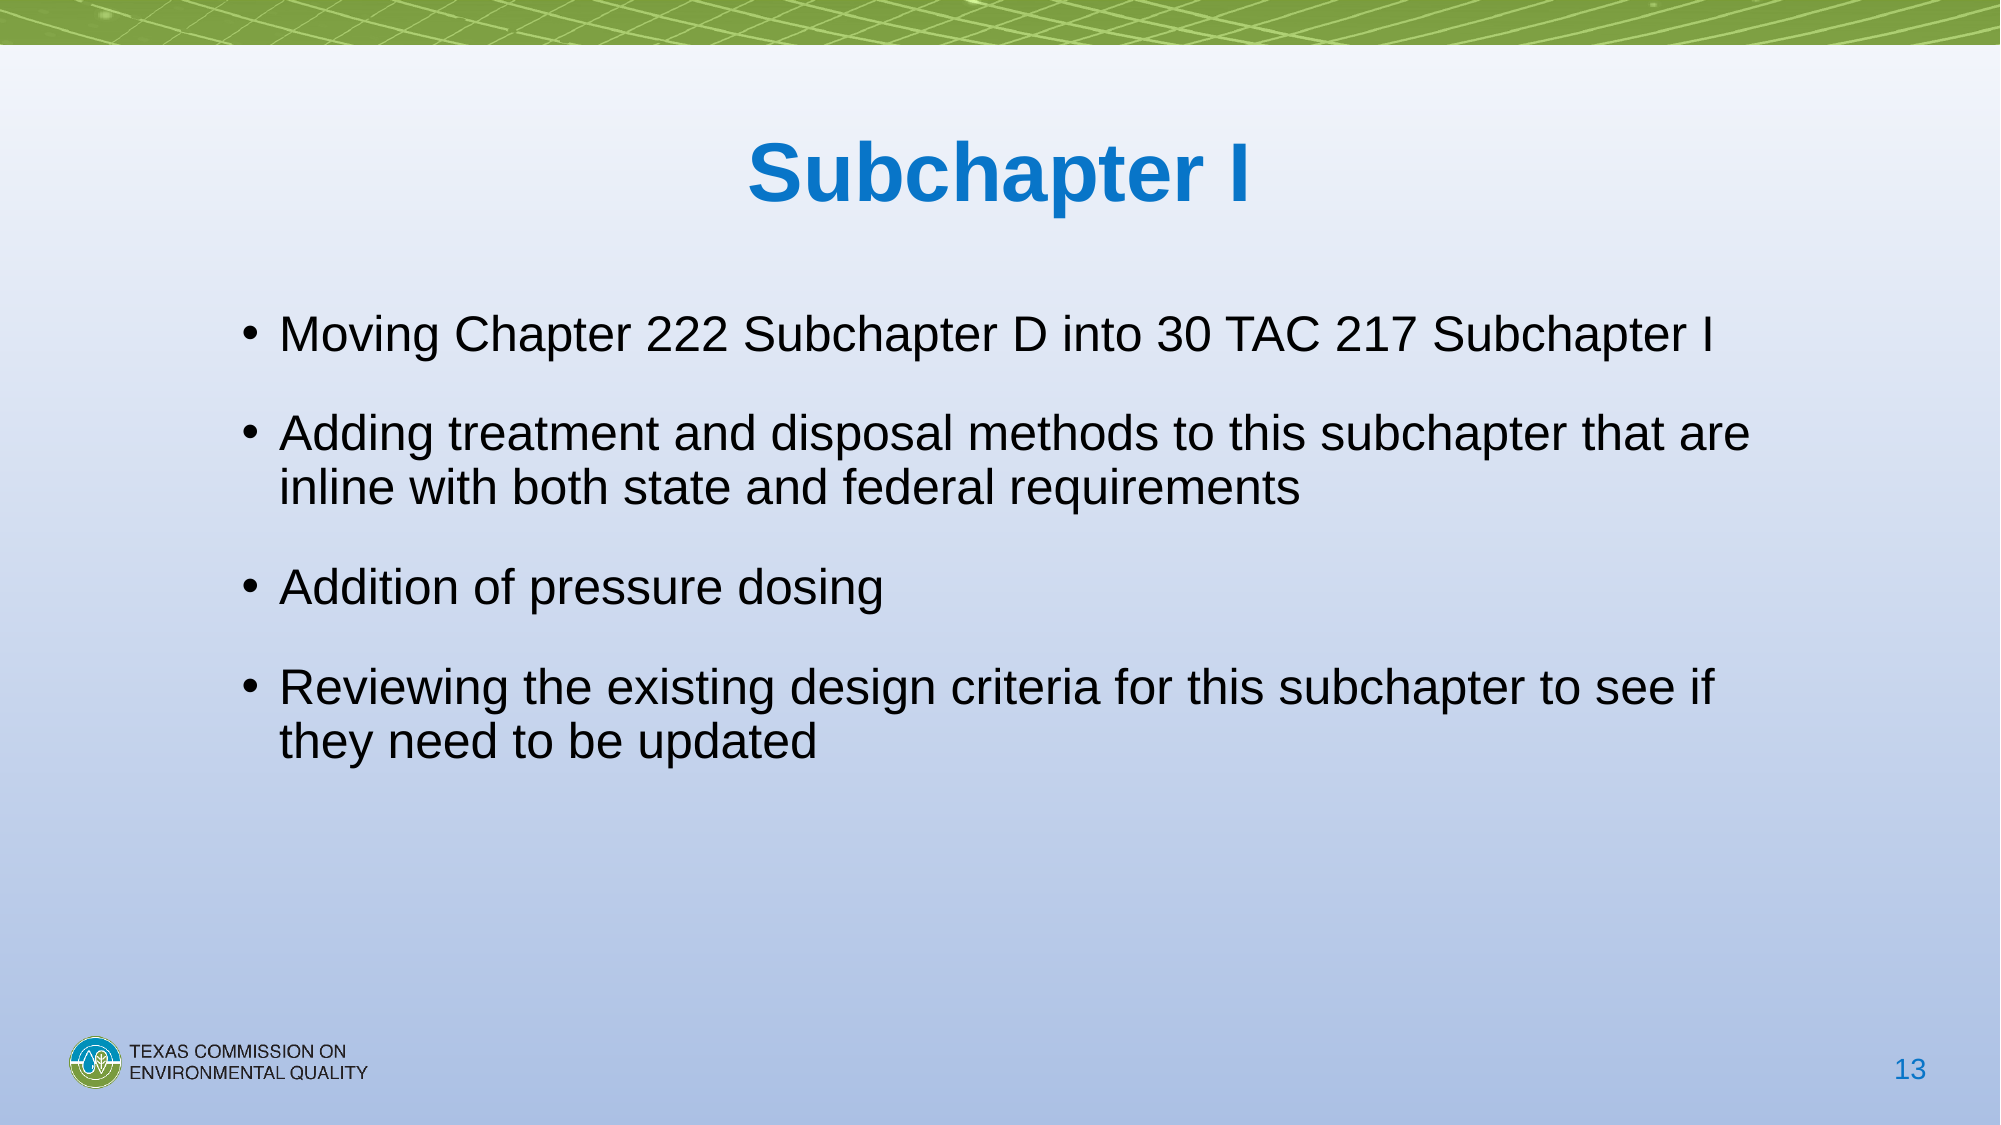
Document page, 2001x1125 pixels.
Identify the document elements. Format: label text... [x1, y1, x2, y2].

picture [69, 1036, 368, 1089]
list Moving Chapter 222 Subchapter D into 30 TAC 217 Subchapter I Adding treatment and disposal methods to this subchapter that are inline with both state and federal requirements Addition of pressure dosing Reviewing the existing design criteria for this subchapter to see if they need to be updated [226, 300, 1774, 847]
picture [0, 0, 2000, 45]
title Subchapter I [43, 121, 1957, 340]
